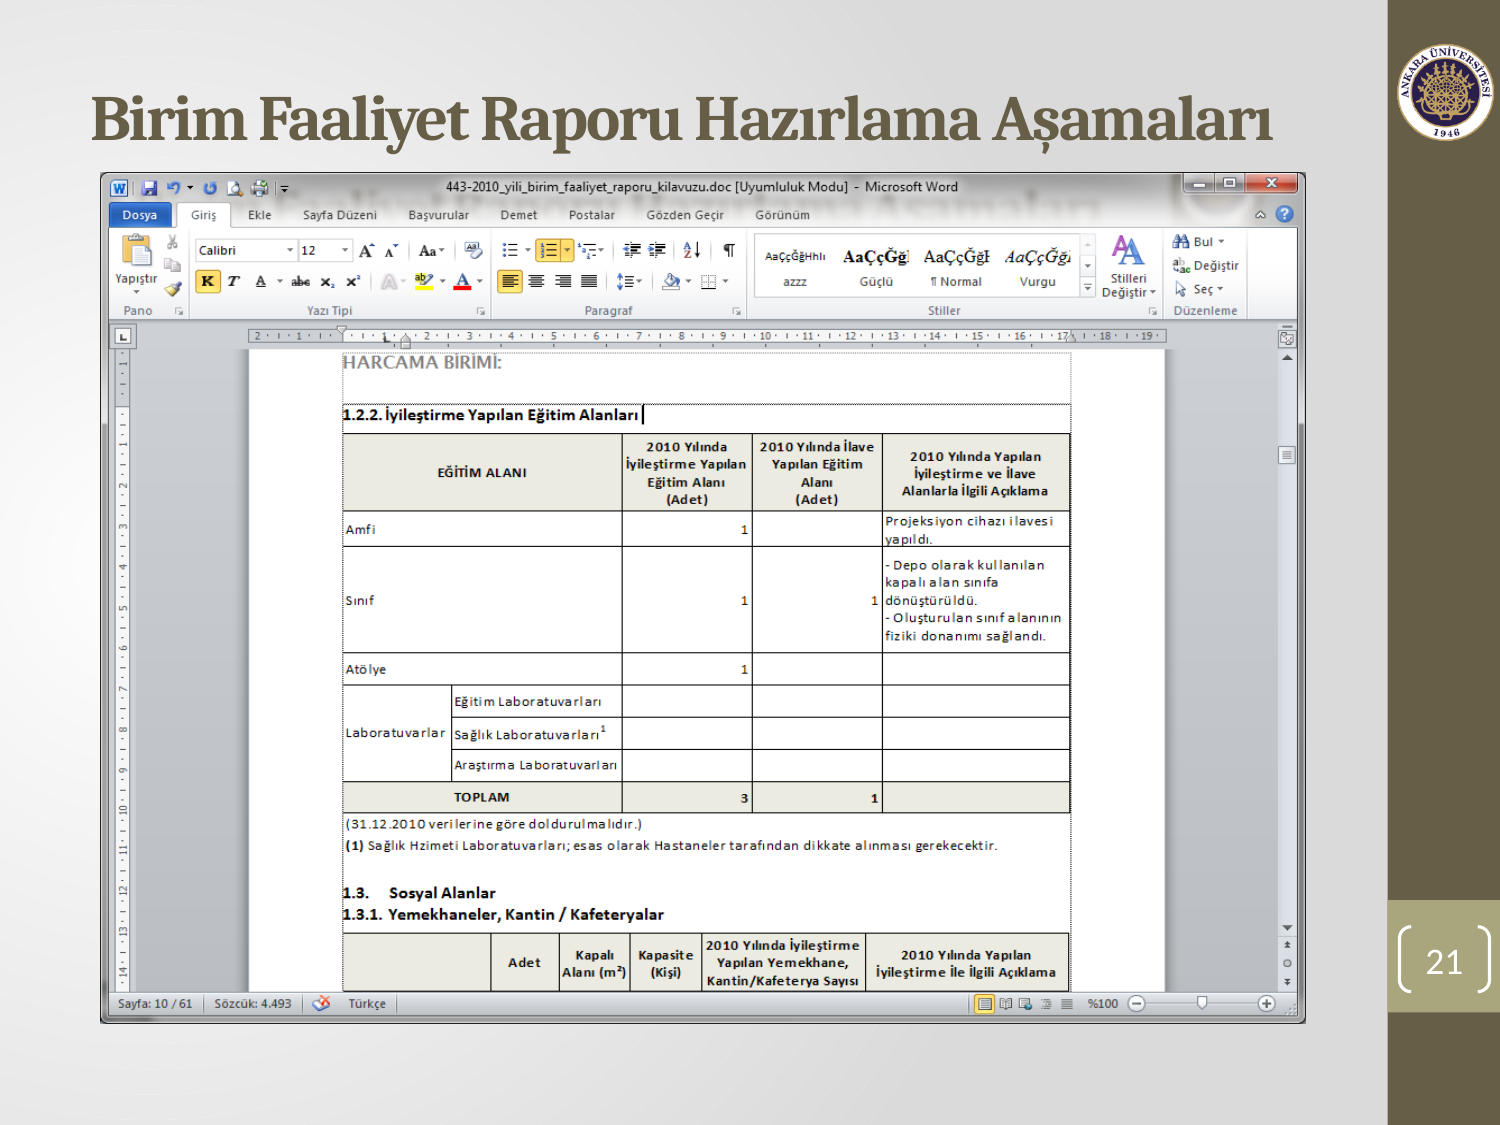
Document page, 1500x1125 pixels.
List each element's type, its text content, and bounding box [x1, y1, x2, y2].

picture [1394, 42, 1495, 143]
title Birim Faaliyet Raporu Hazırlama Aşamaları [75, 45, 1325, 185]
list [75, 196, 1325, 1050]
slide_number 21 [1397, 925, 1492, 994]
picture [99, 172, 1306, 1024]
